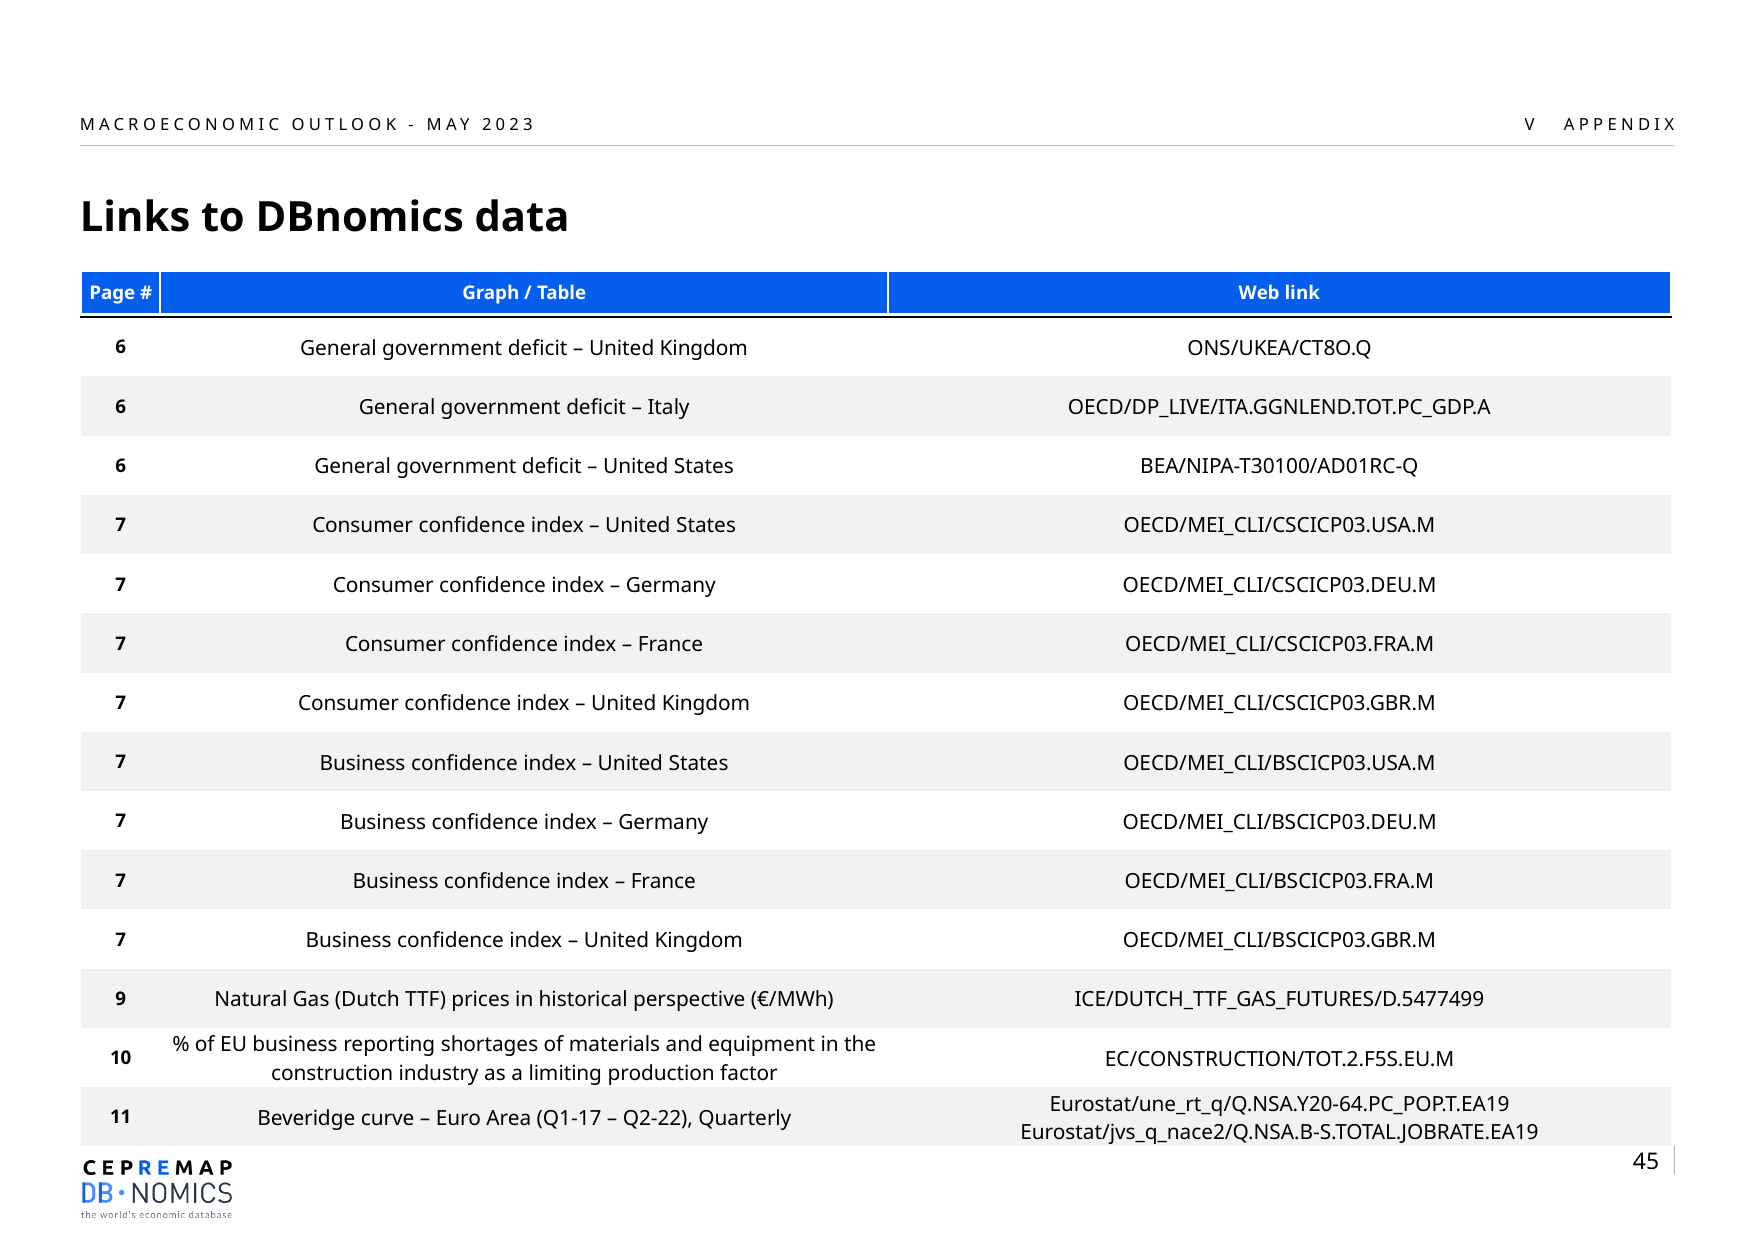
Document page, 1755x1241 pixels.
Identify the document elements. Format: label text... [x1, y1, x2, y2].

table_cell 7 [81, 495, 160, 554]
table_cell 7 [81, 673, 160, 732]
table_cell Beveridge curve – Euro Area (Q1-17 – Q2-22), Quarterly [160, 1087, 888, 1146]
slide_number V APPENDIX [1420, 109, 1675, 139]
picture [81, 1182, 232, 1218]
table_cell Consumer confidence index – United States [160, 495, 888, 554]
table_cell Business confidence index – France [160, 850, 888, 909]
table_cell 7 [81, 909, 160, 969]
table_cell General government deficit – United States [160, 436, 888, 495]
table_cell Consumer confidence index – France [160, 613, 888, 673]
table_cell ONS/UKEA/CT8O.Q [888, 318, 1671, 376]
table_cell OECD/MEI_CLI/CSCICP03.GBR.M [888, 673, 1671, 732]
table_cell General government deficit – Italy [160, 376, 888, 436]
table_cell EC/CONSTRUCTION/TOT.2.F5S.EU.M [888, 1028, 1671, 1087]
table_cell 6 [81, 376, 160, 436]
table_cell 7 [81, 613, 160, 673]
table_cell OECD/MEI_CLI/BSCICP03.FRA.M [888, 850, 1671, 909]
table_cell 7 [81, 732, 160, 791]
table_cell 7 [81, 554, 160, 613]
slide_number 45 [1562, 1145, 1675, 1175]
table_cell OECD/MEI_CLI/CSCICP03.USA.M [888, 495, 1671, 554]
table_header Web link [889, 272, 1670, 313]
table_cell OECD/DP_LIVE/ITA.GGNLEND.TOT.PC_GDP.A [888, 376, 1671, 436]
table_cell OECD/MEI_CLI/BSCICP03.GBR.M [888, 909, 1671, 969]
title Links to DBnomics data [79, 195, 1675, 256]
table_cell % of EU business reporting shortages of materials and equipment in the construction industry as a limiting production factor [160, 1028, 888, 1087]
table_cell 10 [81, 1028, 160, 1087]
table_cell OECD/MEI_CLI/CSCICP03.DEU.M [888, 554, 1671, 613]
table_cell OECD/MEI_CLI/BSCICP03.DEU.M [888, 791, 1671, 850]
table_cell ICE/DUTCH_TTF_GAS_FUTURES/D.5477499 [888, 969, 1671, 1028]
table_cell General government deficit – United Kingdom [160, 318, 888, 376]
table_cell Consumer confidence index – Germany [160, 554, 888, 613]
table_header Page # [82, 272, 159, 313]
table_cell 6 [81, 318, 160, 376]
table_cell Business confidence index – United Kingdom [160, 909, 888, 969]
table_cell Business confidence index – Germany [160, 791, 888, 850]
table_cell 11 [81, 1087, 160, 1146]
table_cell OECD/MEI_CLI/BSCICP03.USA.M [888, 732, 1671, 791]
table_cell 7 [81, 850, 160, 909]
table_cell Natural Gas (Dutch TTF) prices in historical perspective (€/MWh) [160, 969, 888, 1028]
table_cell 9 [81, 969, 160, 1028]
table_cell 6 [81, 436, 160, 495]
table_header Graph / Table [161, 272, 887, 313]
table_cell Business confidence index – United States [160, 732, 888, 791]
table_cell BEA/NIPA-T30100/AD01RC-Q [888, 436, 1671, 495]
picture [79, 1160, 236, 1175]
table_cell 7 [81, 791, 160, 850]
footer Macroeconomic Outlook - MAY 2023 [79, 109, 1420, 139]
table_cell OECD/MEI_CLI/CSCICP03.FRA.M [888, 613, 1671, 673]
table_cell Eurostat/une_rt_q/Q.NSA.Y20-64.PC_POP.T.EA19 Eurostat/jvs_q_nace2/Q.NSA.B-S.TOTAL.JOBRATE.EA19 [888, 1087, 1671, 1146]
table_cell Consumer confidence index – United Kingdom [160, 673, 888, 732]
